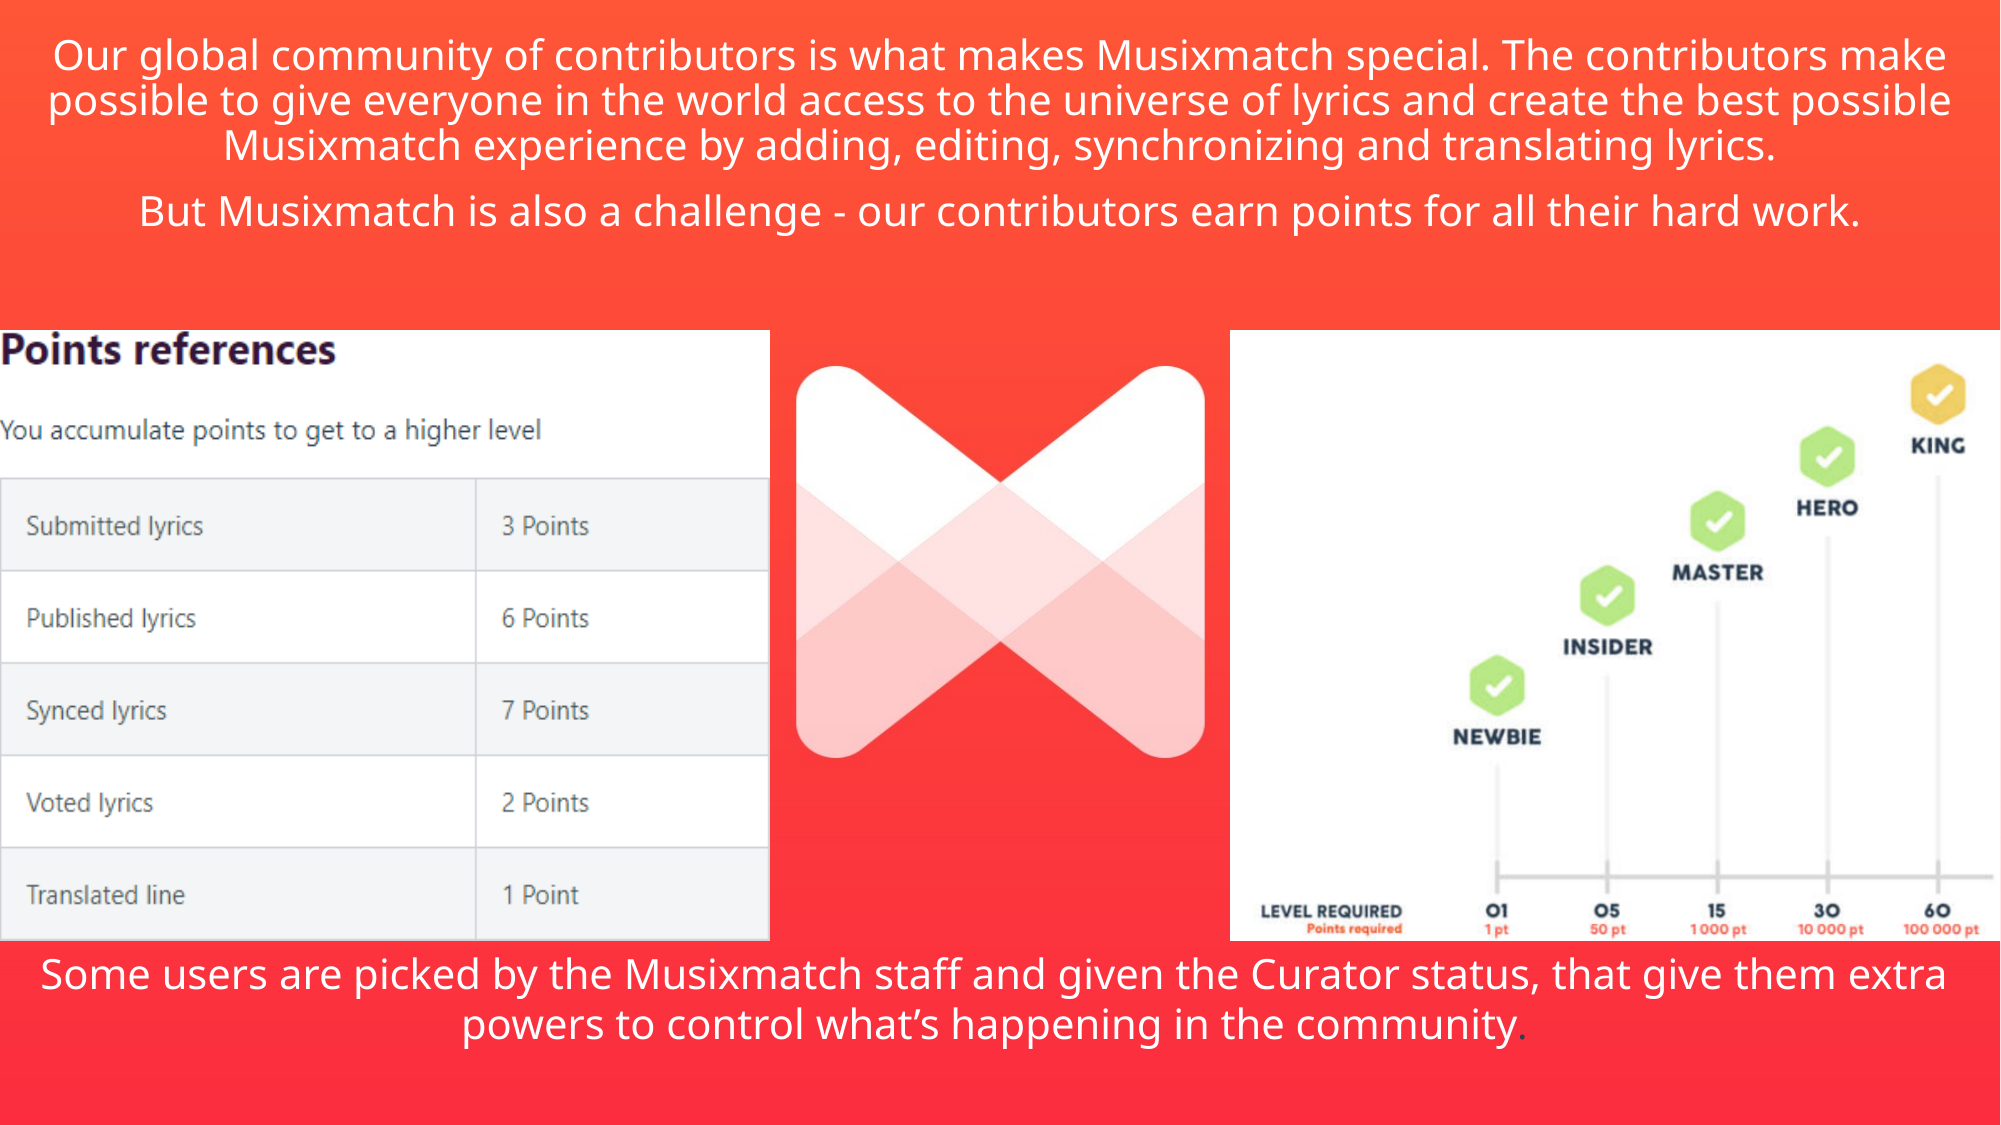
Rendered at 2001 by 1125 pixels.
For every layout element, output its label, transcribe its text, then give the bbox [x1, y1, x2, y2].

picture [0, 0, 2001, 1125]
list Our global community of contributors is what makes Musixmatch special. The contributors make possible to give everyone in the world access to the universe of lyrics and create the best possible Musixmatch experience by adding, editing, synchronizing and translating lyrics. But Musixmatch is also a challenge - our contributors earn points for all their hard work. [0, 27, 2000, 310]
text_box Some users are picked by the Musixmatch staff and given the Curator status, that give them extra powers to control what’s happening in the community. [0, 940, 2000, 1055]
